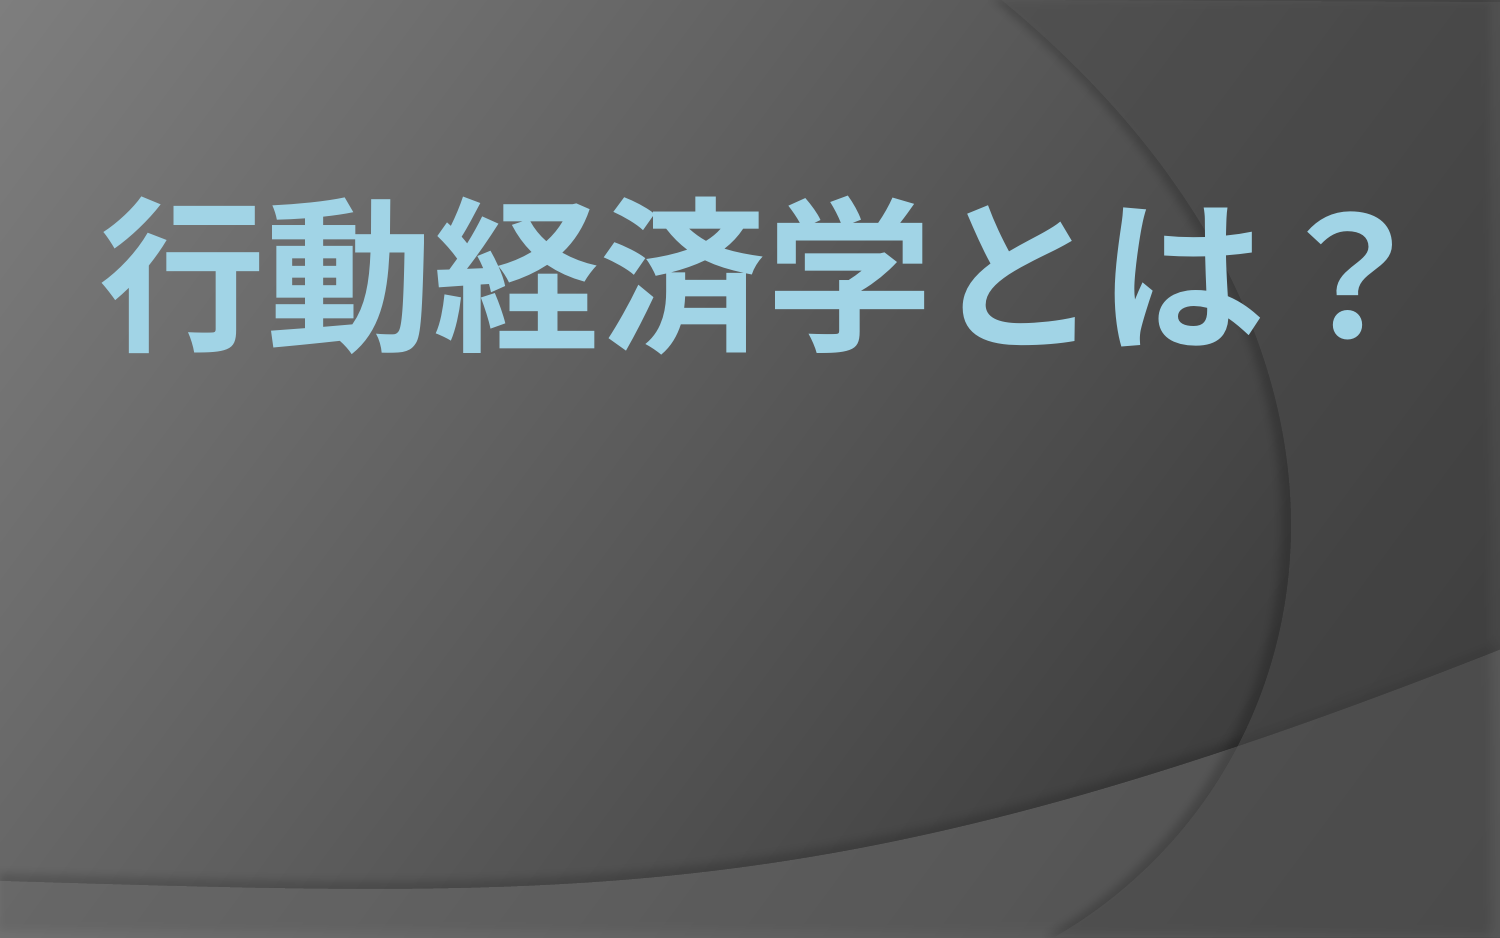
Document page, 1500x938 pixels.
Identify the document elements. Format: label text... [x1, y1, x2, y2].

title 行動経済学とは？ [0, 163, 1442, 415]
